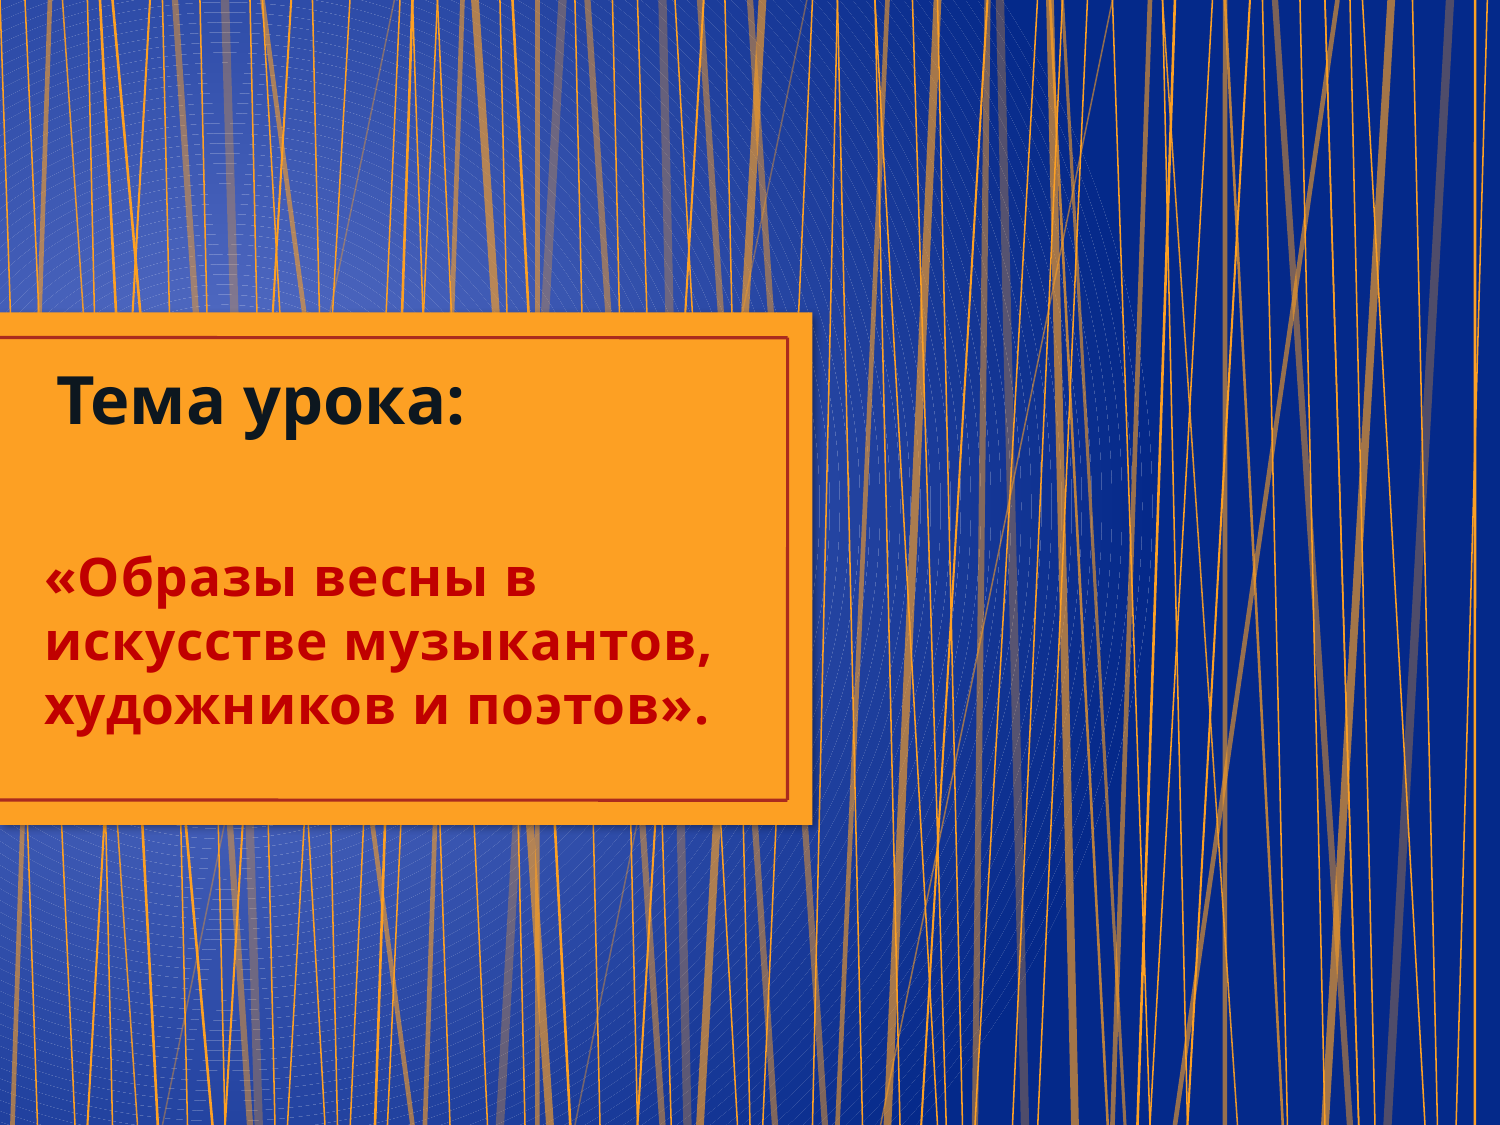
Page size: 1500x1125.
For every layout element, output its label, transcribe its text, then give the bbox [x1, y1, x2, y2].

subtitle Тема урока: [41, 349, 767, 525]
title «Образы весны в искусстве музыкантов, художников и поэтов». [29, 479, 755, 743]
